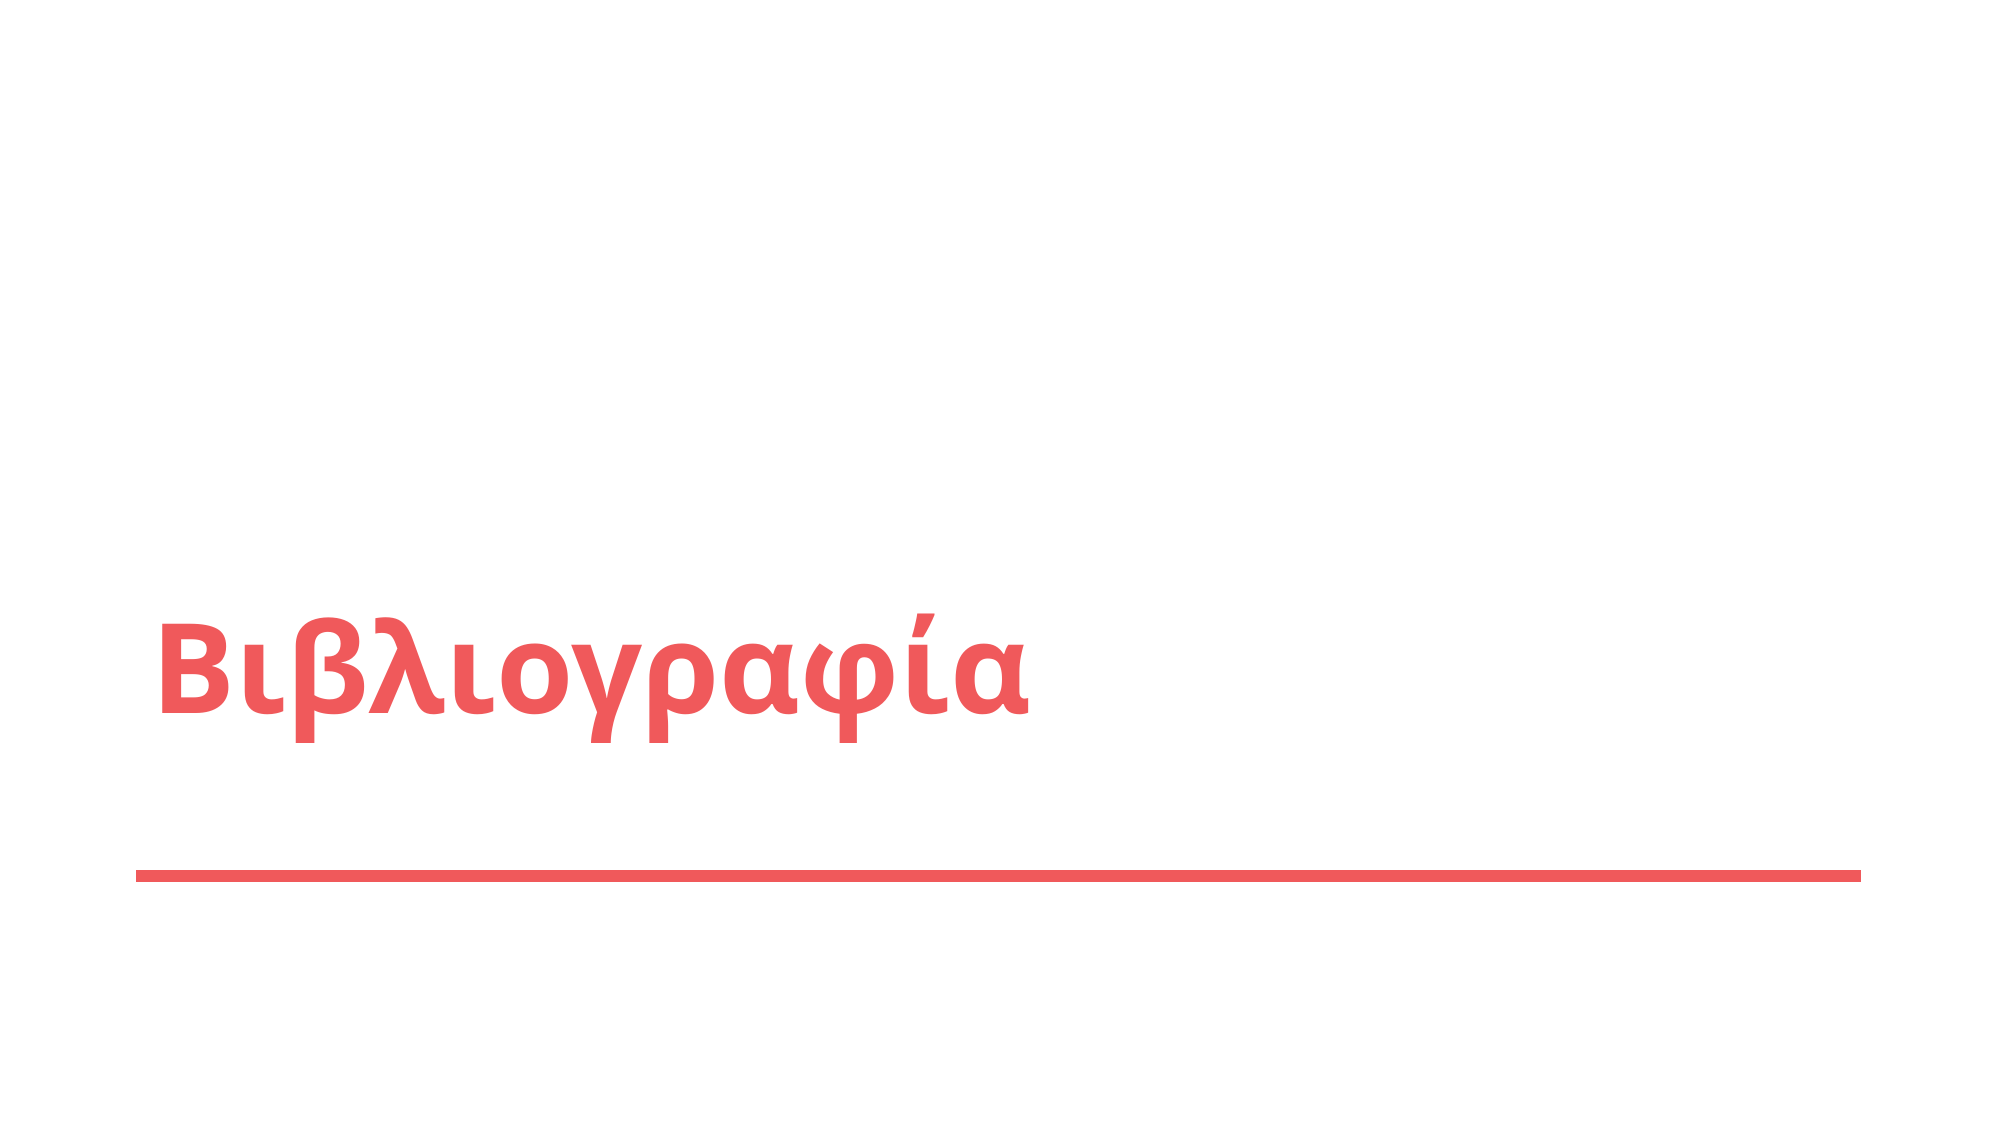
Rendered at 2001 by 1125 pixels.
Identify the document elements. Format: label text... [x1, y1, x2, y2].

title Βιβλιογραφία [136, 280, 1862, 749]
